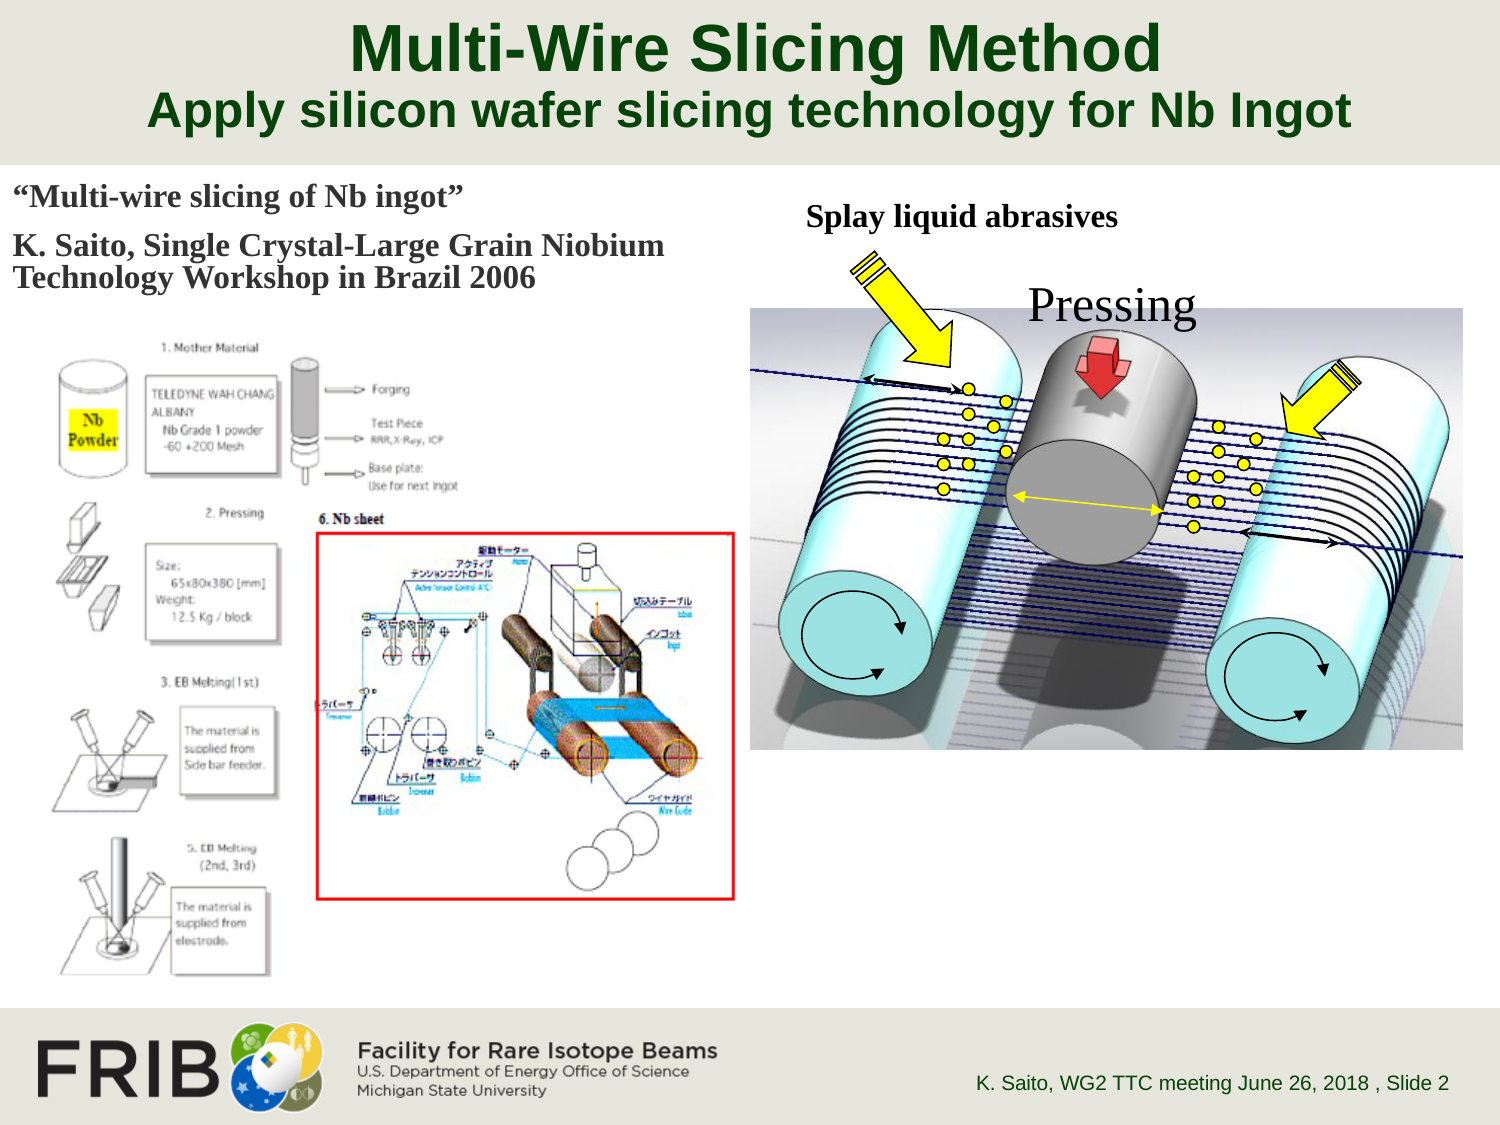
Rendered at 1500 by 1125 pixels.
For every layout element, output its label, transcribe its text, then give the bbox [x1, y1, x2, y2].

picture [18, 307, 1463, 998]
text_box Splay liquid abrasives [781, 183, 1144, 246]
title Multi-Wire Slicing Method Apply silicon wafer slicing technology for Nb Ingot [18, 10, 1495, 143]
footer K. Saito, WG2 TTC meeting June 26, 2018 [679, 1042, 1375, 1103]
text_box “Multi-wire slicing of Nb ingot” K. Saito, Single Crystal-Large Grain Niobium Technology Workshop in Brazil 2006 [12, 174, 688, 302]
text_box [864, 267, 920, 306]
text_box Pressing [1012, 270, 1213, 306]
slide_number , Slide 2 [1375, 1042, 1500, 1103]
picture [0, 0, 1500, 165]
text_box [850, 251, 878, 275]
picture [0, 1008, 1500, 1125]
text_box [855, 257, 886, 285]
